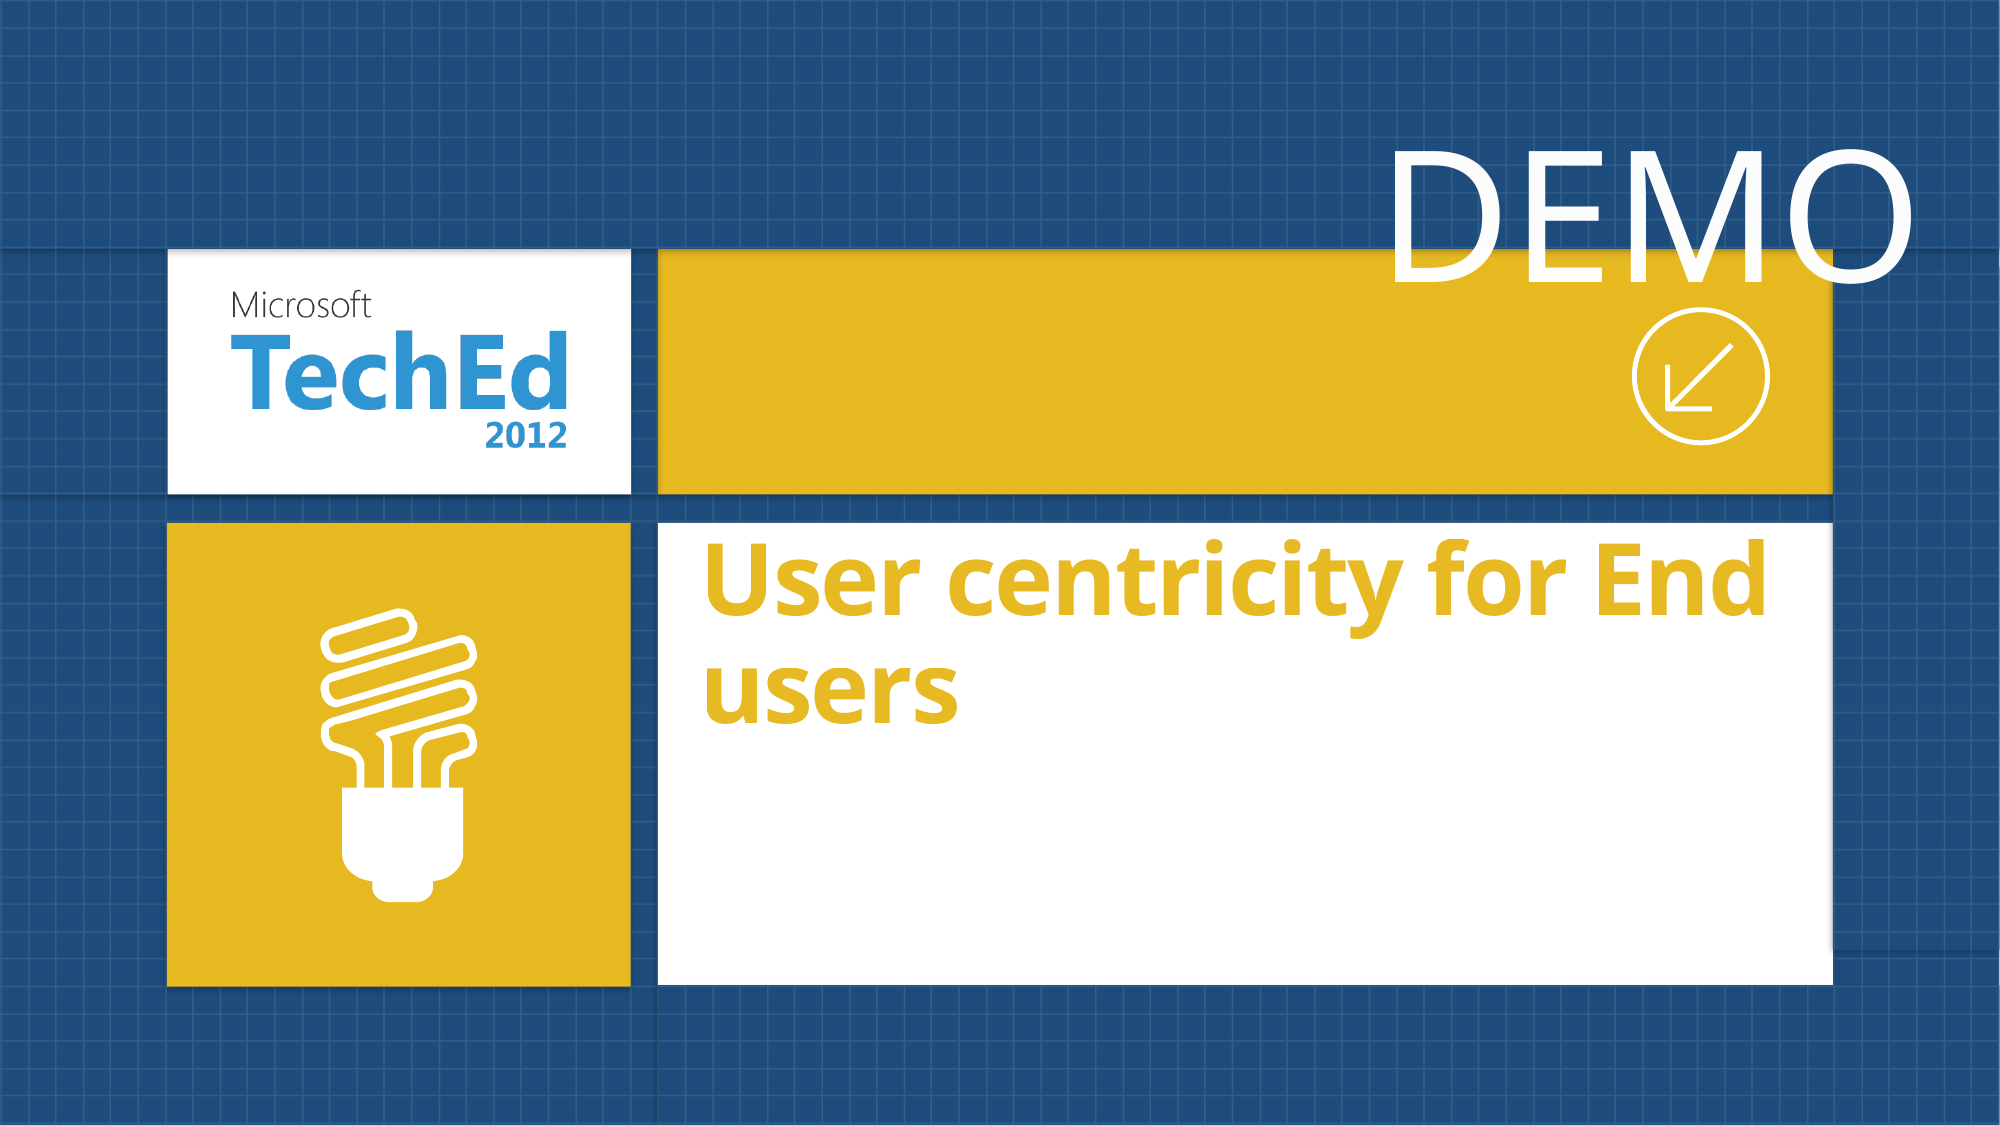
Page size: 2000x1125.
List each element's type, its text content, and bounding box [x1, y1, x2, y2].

text_box DEMO [699, 109, 1938, 338]
picture [0, 0, 2000, 1125]
title User centricity for End users [699, 562, 1800, 813]
